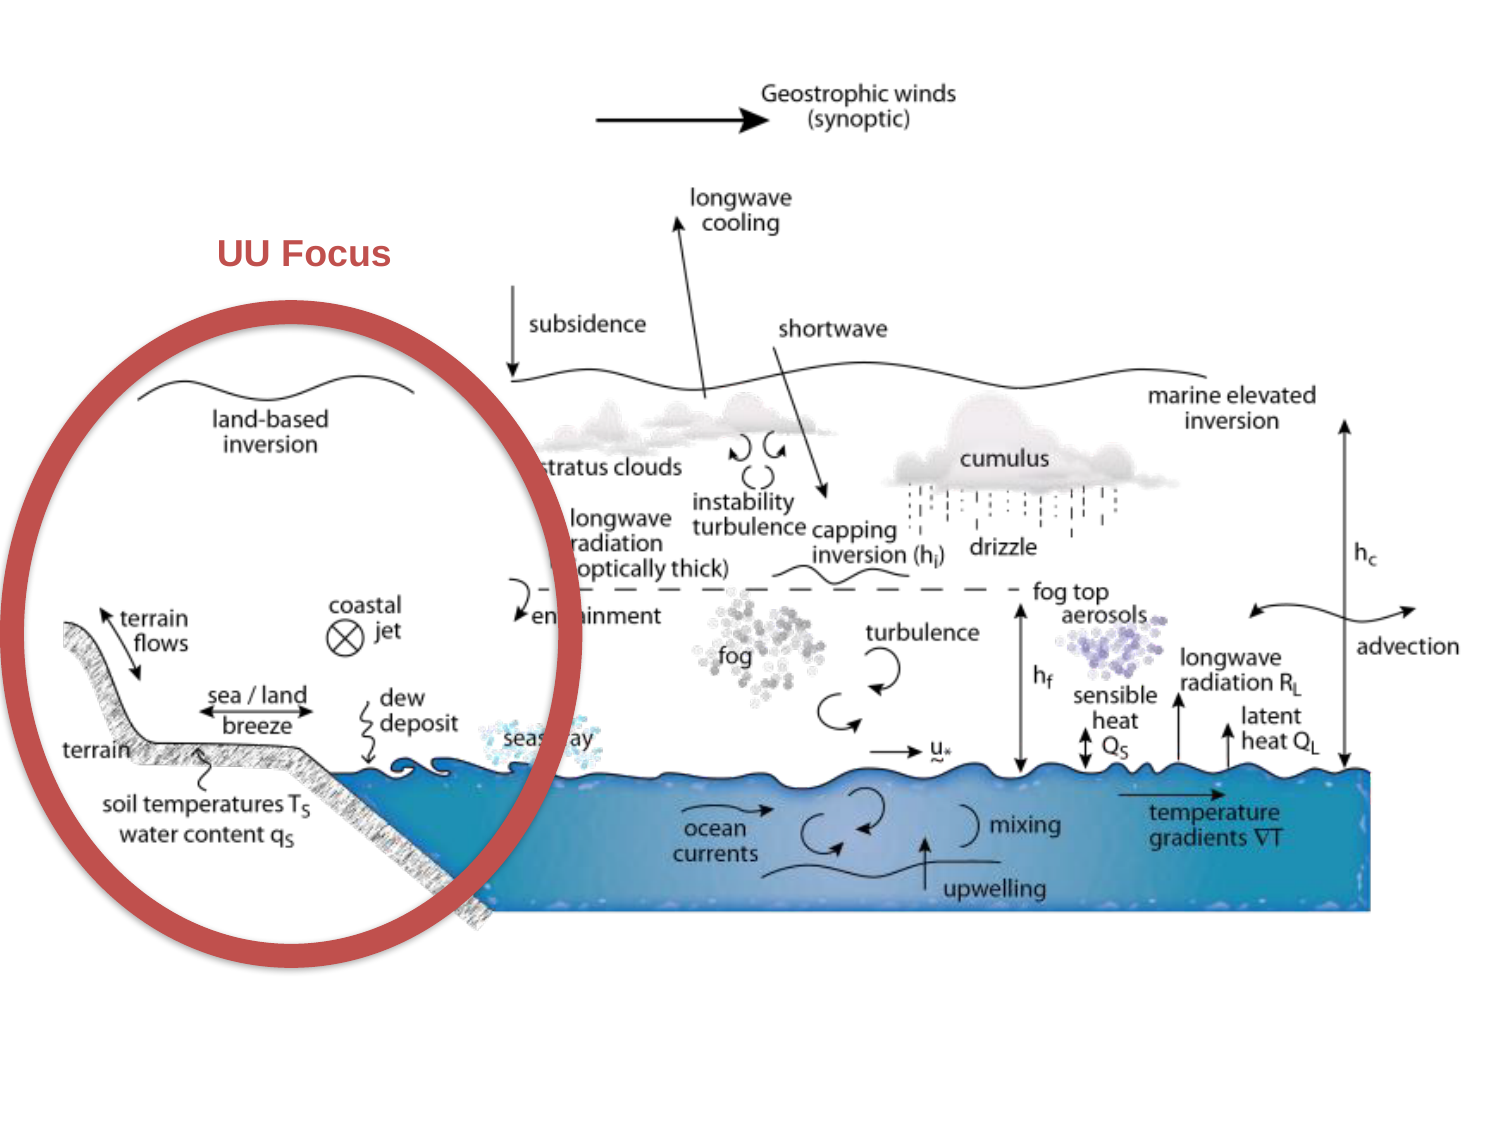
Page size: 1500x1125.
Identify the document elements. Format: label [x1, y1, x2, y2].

picture [0, 80, 1500, 1041]
